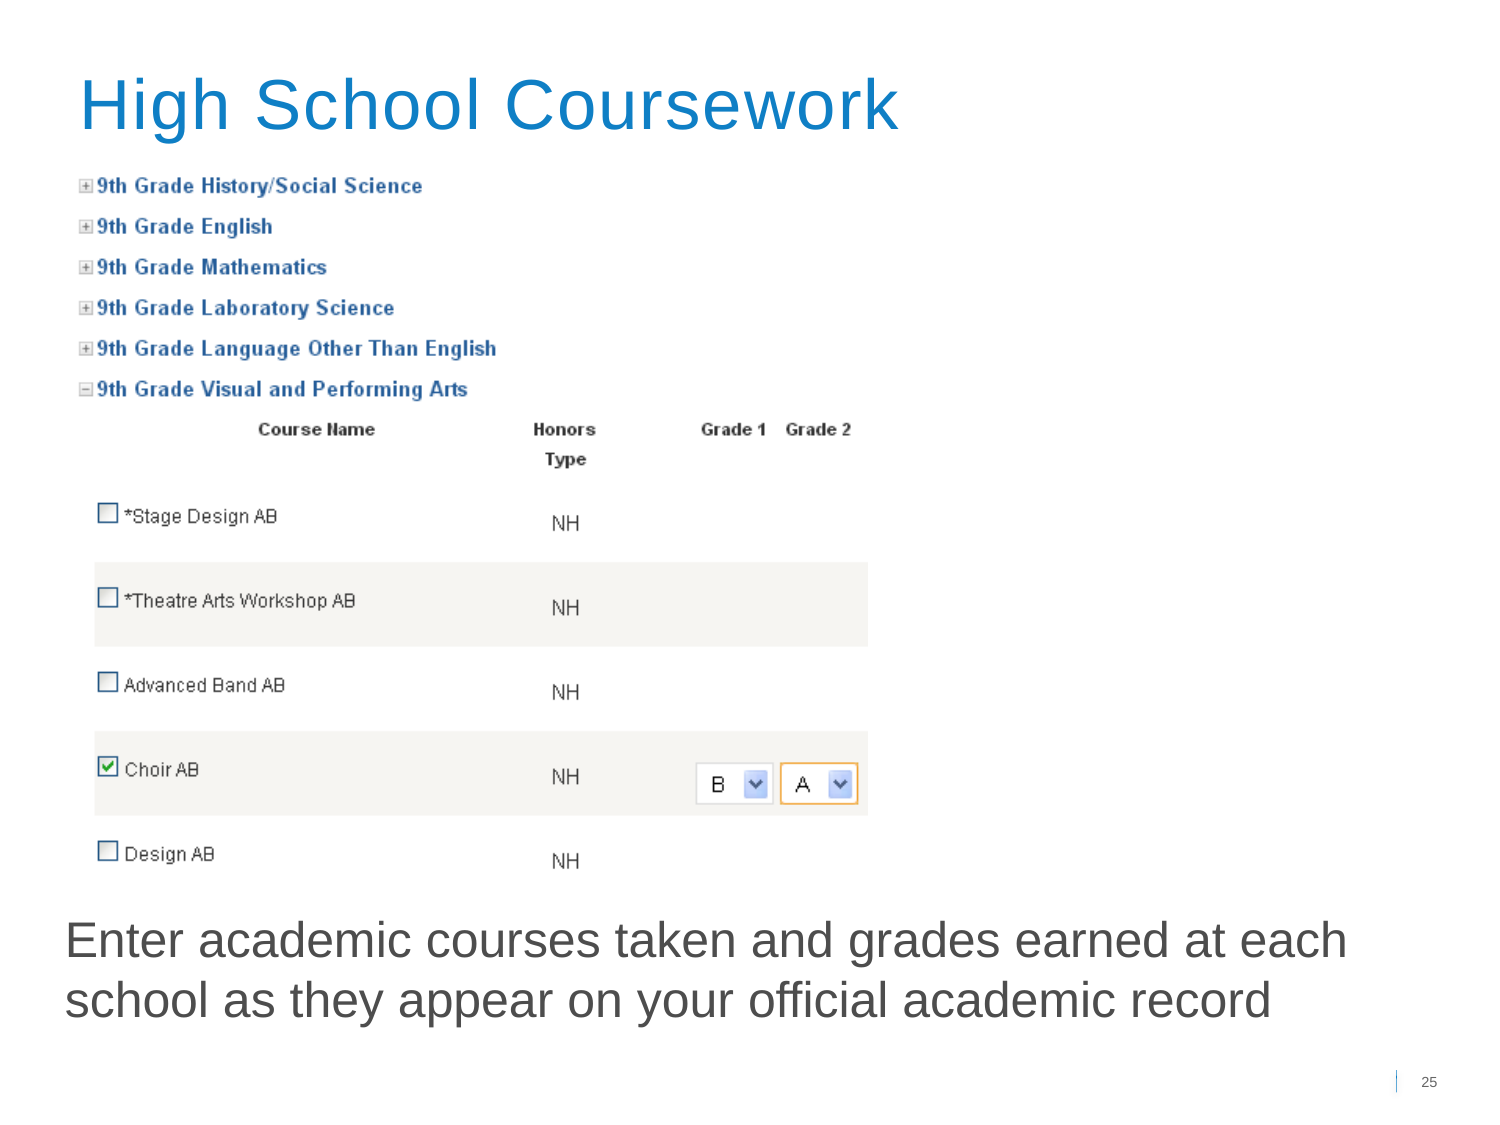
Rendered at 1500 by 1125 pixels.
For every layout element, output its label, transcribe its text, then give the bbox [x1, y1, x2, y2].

text_box Enter academic courses taken and grades earned at each school as they appear on your official academic record [50, 899, 1375, 1035]
text_box 25 [1406, 1065, 1456, 1099]
text_box High School Coursework [79, 58, 1300, 144]
picture [37, 162, 868, 880]
